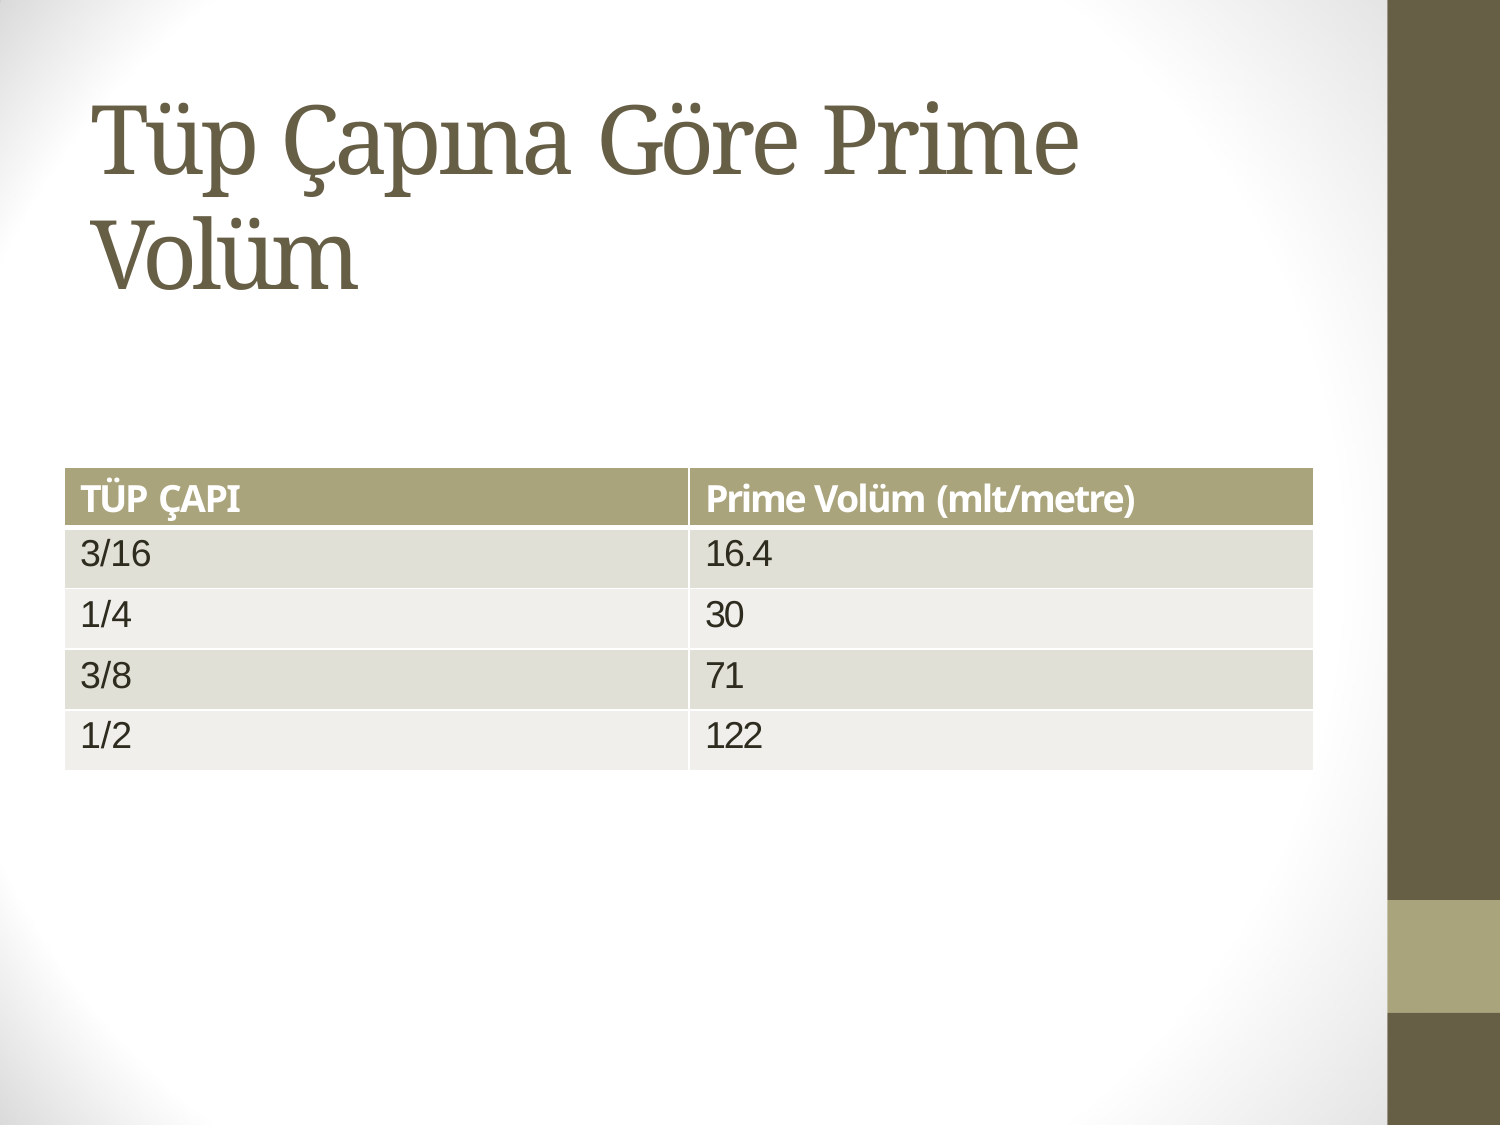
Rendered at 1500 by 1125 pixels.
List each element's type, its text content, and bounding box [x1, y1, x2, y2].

text_box [1387, 0, 1500, 900]
table_cell 30 [690, 589, 1313, 648]
table_cell 16.4 [690, 530, 1313, 588]
table_cell 3/16 [65, 530, 688, 588]
title Tüp Çapına Göre Prime Volüm [87, 76, 1268, 309]
table_cell 1/4 [65, 589, 688, 648]
picture [0, 0, 1387, 1125]
table_cell 1/2 [65, 711, 688, 770]
text_box [1387, 1013, 1500, 1125]
table_cell 122 [690, 711, 1313, 770]
table_cell 71 [690, 650, 1313, 709]
table_cell 3/8 [65, 650, 688, 709]
table_header TÜP ÇAPI [65, 468, 688, 525]
table_header Prime Volüm (mlt/metre) [690, 468, 1313, 525]
text_box [1387, 900, 1500, 1013]
